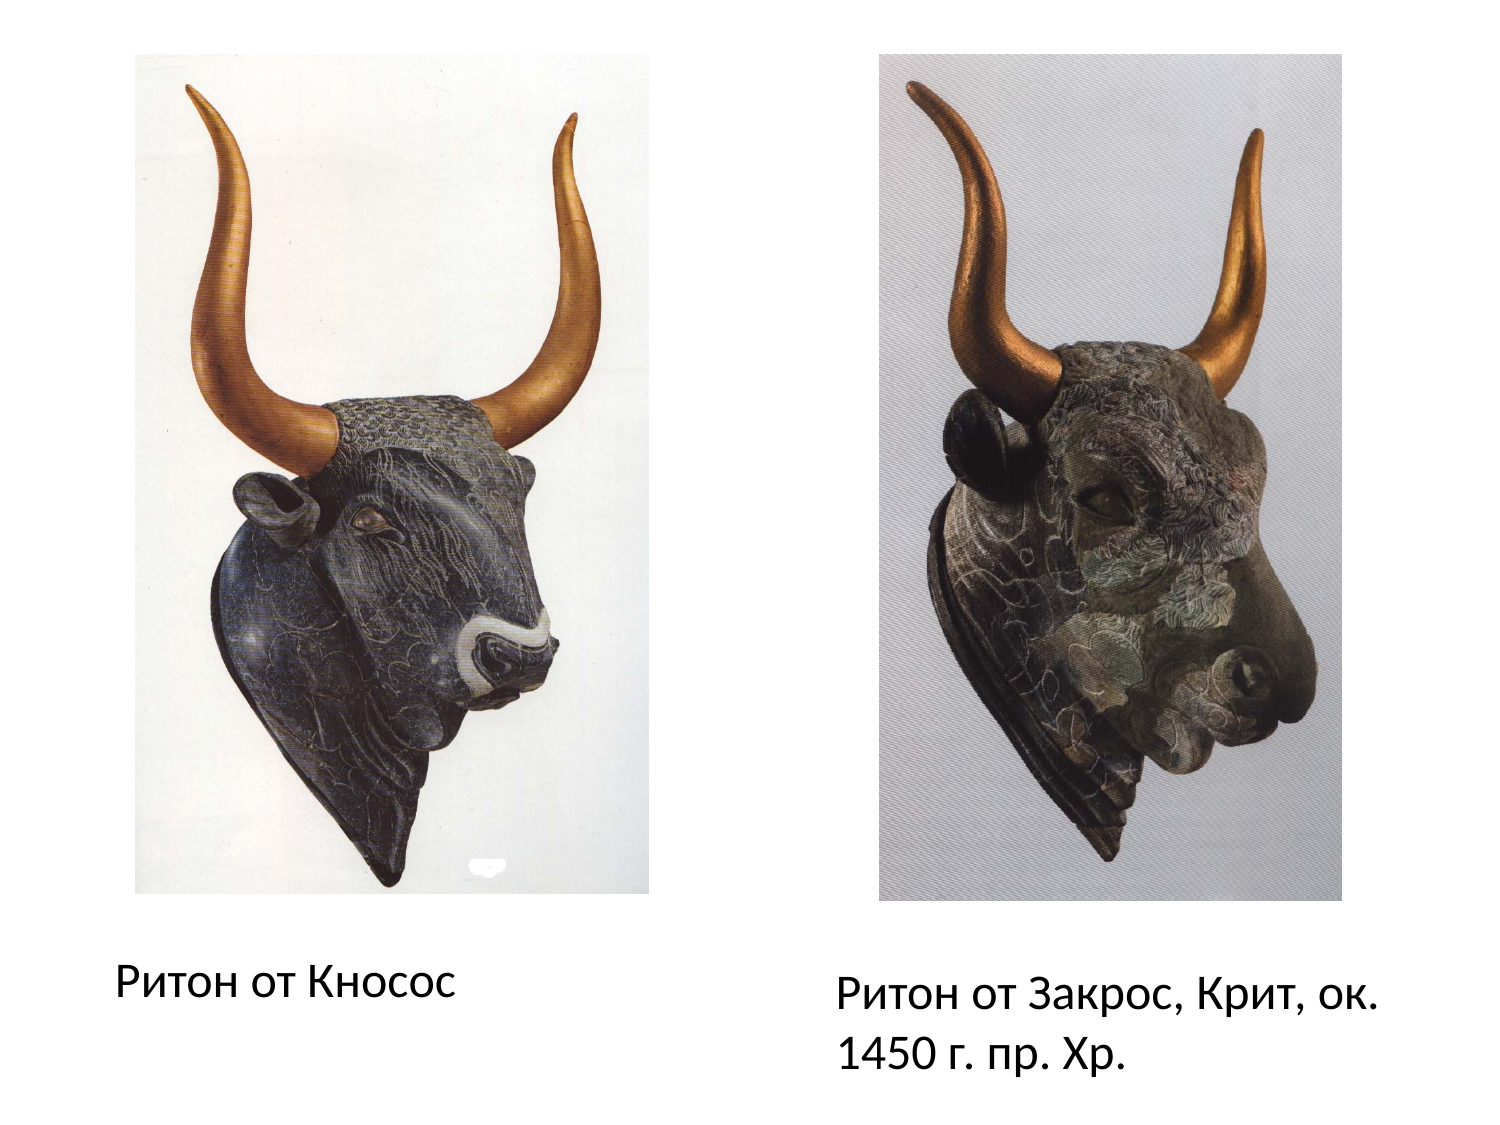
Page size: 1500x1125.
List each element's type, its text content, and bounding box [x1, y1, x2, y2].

picture [135, 54, 649, 894]
picture [879, 54, 1343, 901]
text_box Ритон от Кносос [100, 940, 597, 1016]
text_box Ритон от Закрос, Крит, ок. 1450 г. пр. Хр. [820, 952, 1500, 1087]
